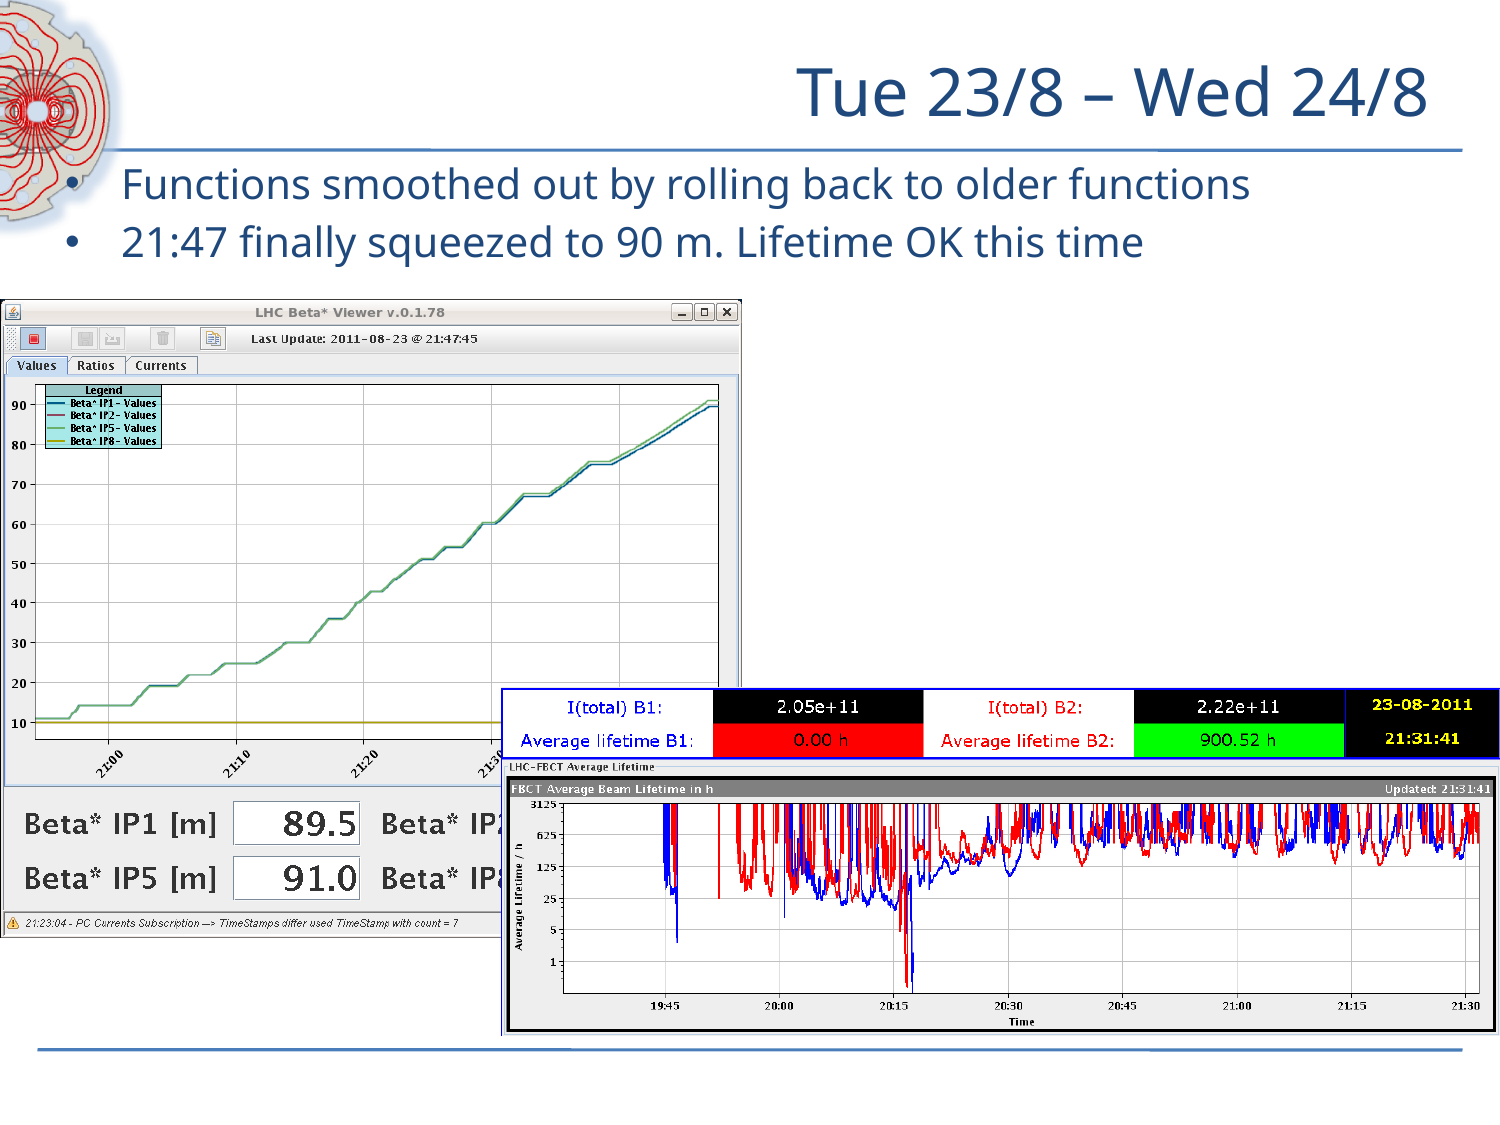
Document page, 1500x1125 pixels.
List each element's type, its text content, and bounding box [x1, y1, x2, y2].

title Tue 23/8 – Wed 24/8 [262, 24, 1463, 149]
picture [0, 299, 1500, 1036]
picture [0, 2, 109, 220]
list Functions smoothed out by rolling back to older functions 21:47 finally squeezed to 90 m. Lifetime OK this time [49, 149, 1476, 488]
